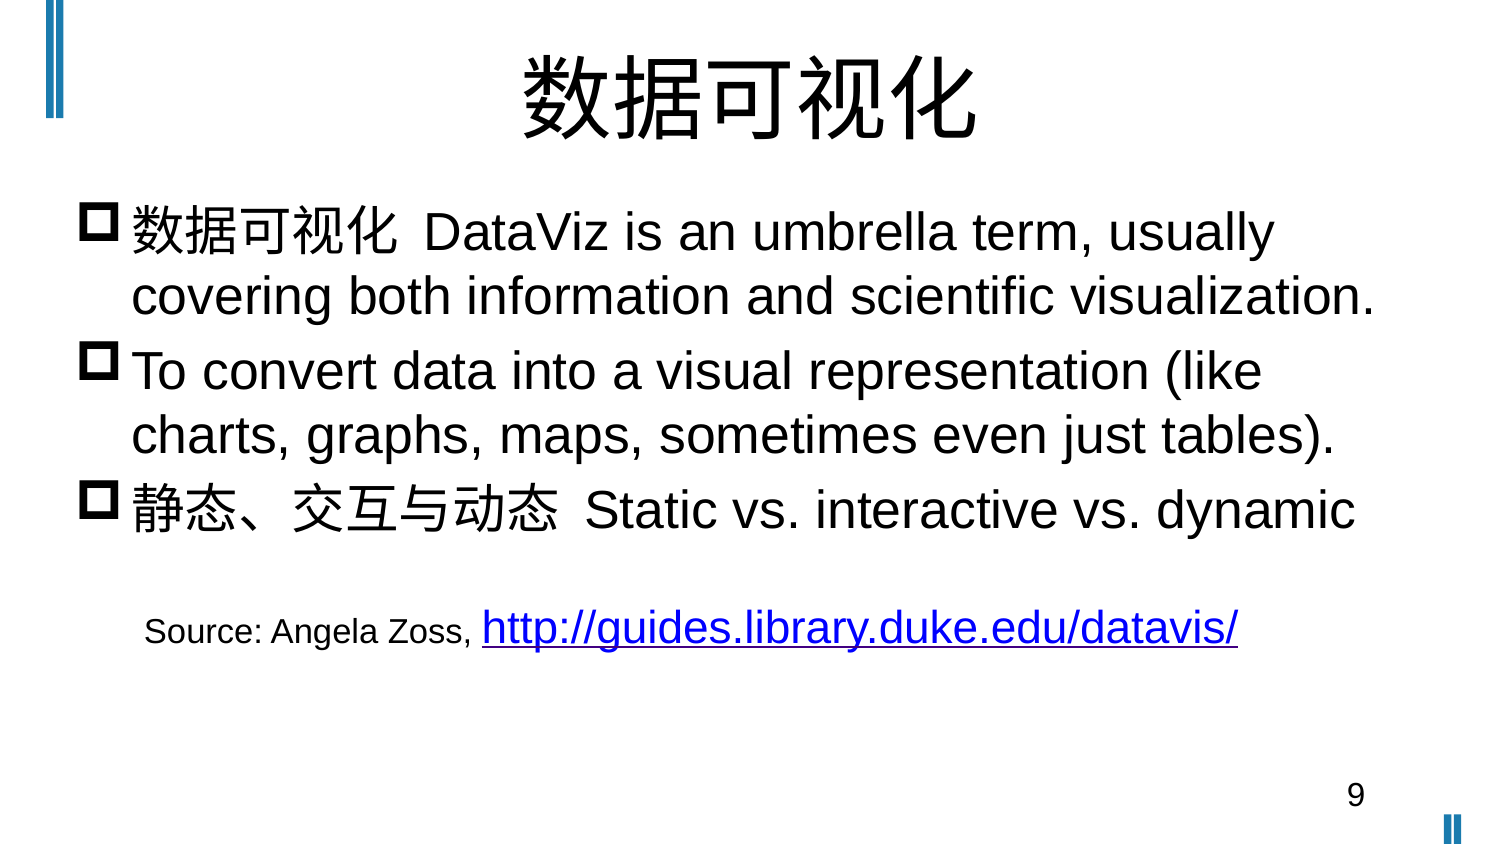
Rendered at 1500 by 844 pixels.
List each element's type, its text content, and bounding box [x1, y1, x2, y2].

list 数据可视化 DataViz is an umbrella term, usually covering both information and scientific visualization. To convert data into a visual representation (like charts, graphs, maps, sometimes even just tables). 静态、交互与动态 Static vs. interactive vs. dynamic Source: Angela Zoss, http://guides.library.duke.edu/datavis/ [75, 196, 1425, 754]
title 数据可视化 [75, 33, 1425, 175]
slide_number 9 [1346, 773, 1500, 830]
